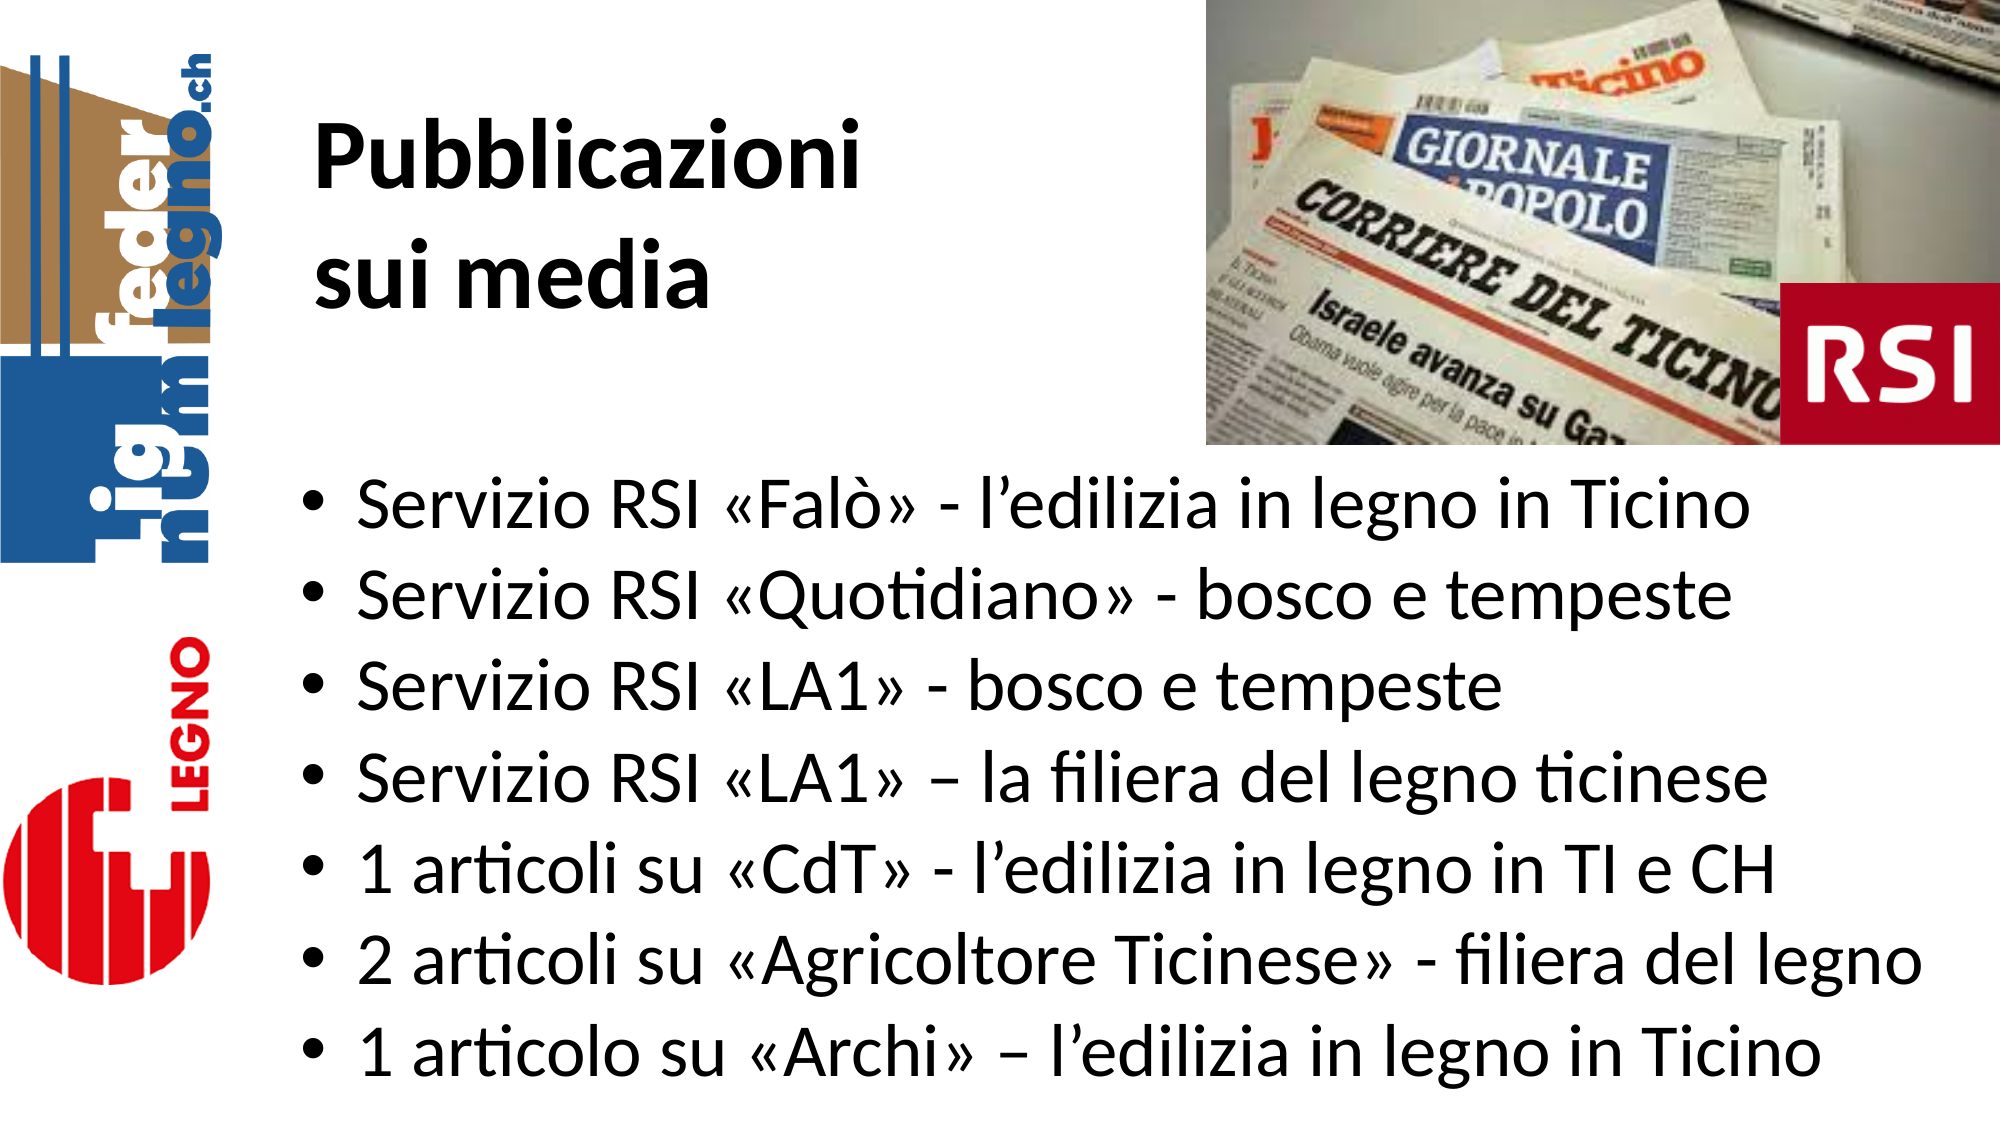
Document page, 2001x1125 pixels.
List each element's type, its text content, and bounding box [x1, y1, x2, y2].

text_box Pubblicazioni sui media [298, 81, 1127, 337]
picture [1206, 0, 2000, 445]
picture [0, 637, 210, 985]
text_box Servizio RSI «Falò» - l’edilizia in legno in Ticino Servizio RSI «Quotidiano» - bosco e tempeste Servizio RSI «LA1» - bosco e tempeste Servizio RSI «LA1» – la filiera del legno ticinese 1 articoli su «CdT» - l’edilizia in legno in TI e CH 2 articoli su «Agricoltore Ticinese» - filiera del legno 1 articolo su «Archi» – l’edilizia in legno in Ticino [210, 456, 2000, 1125]
picture [0, 54, 222, 563]
